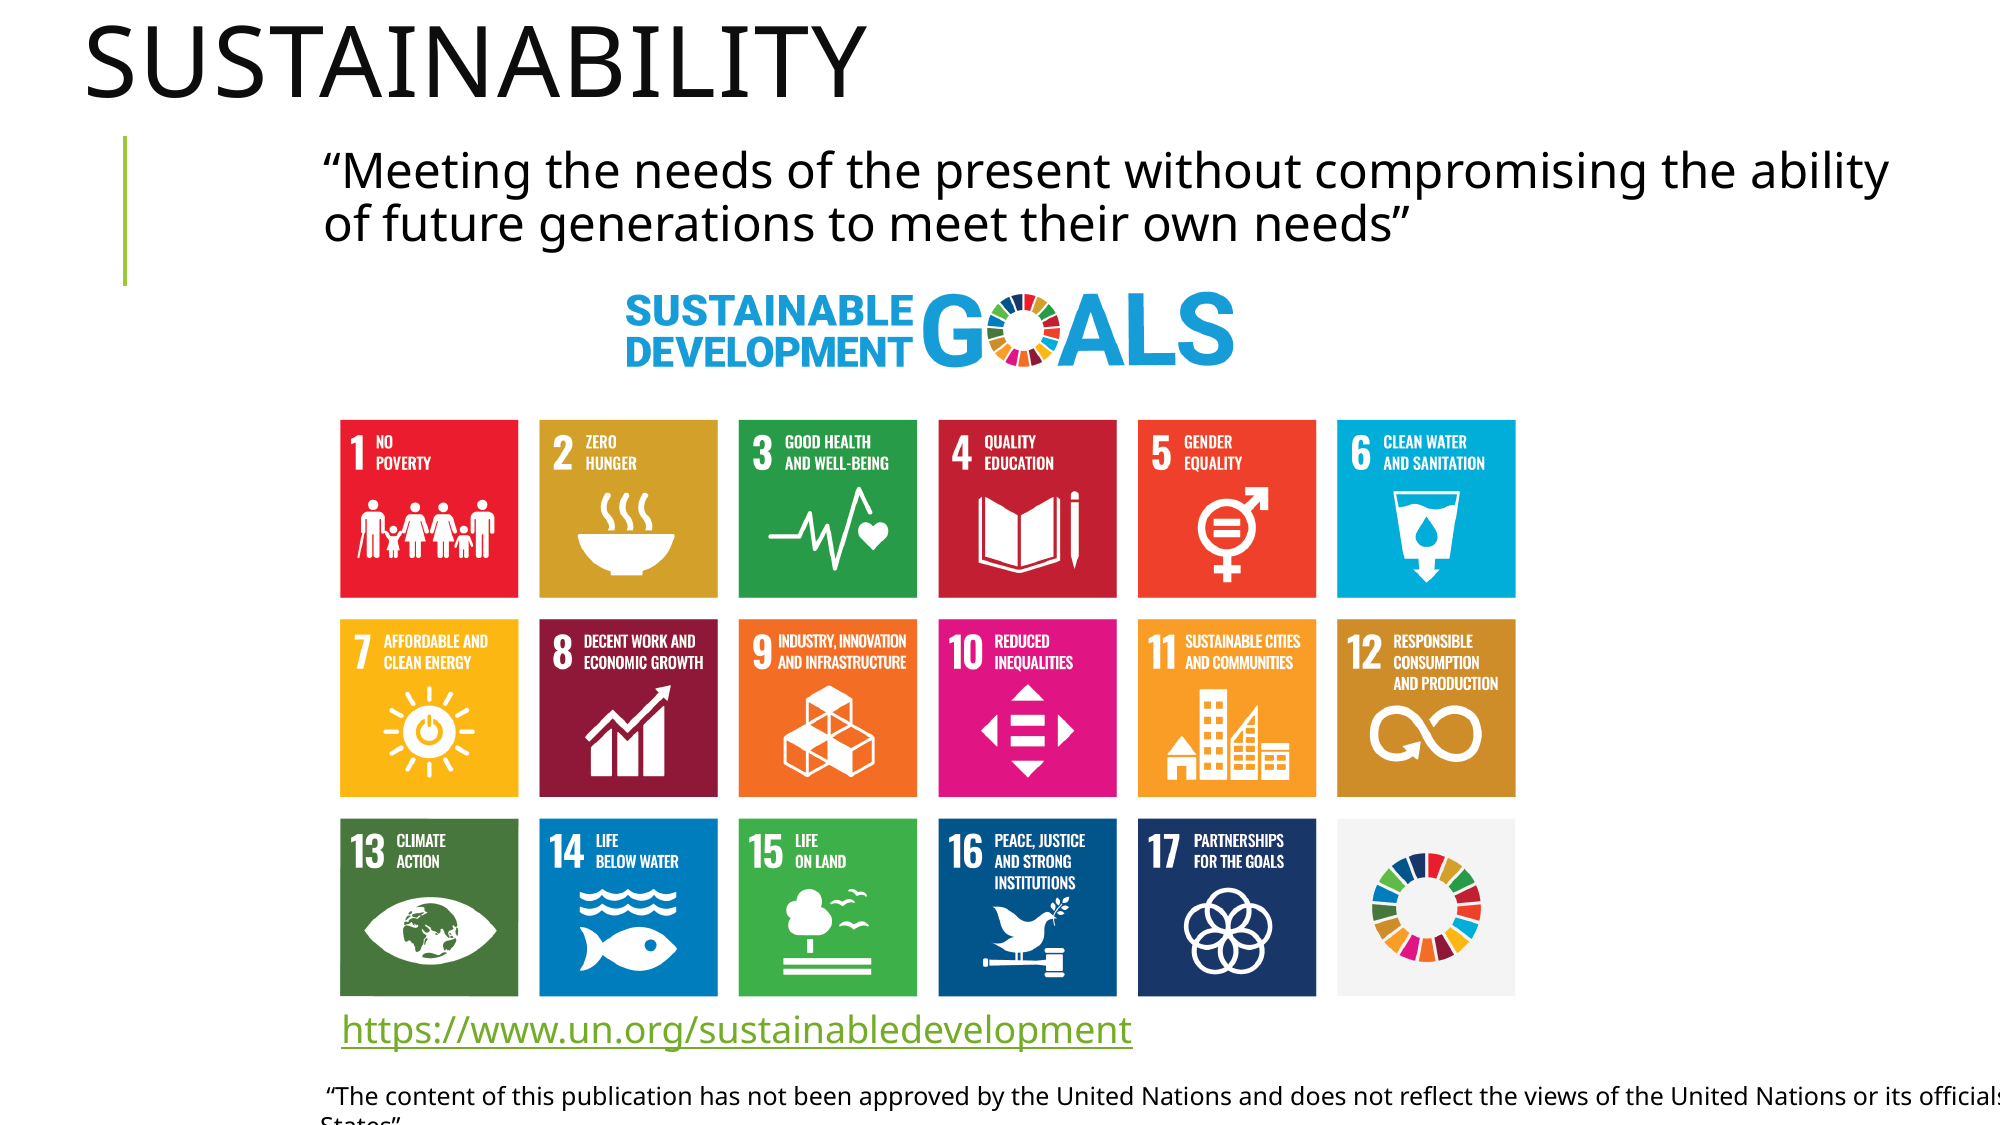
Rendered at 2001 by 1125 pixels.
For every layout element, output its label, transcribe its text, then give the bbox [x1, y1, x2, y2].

text_box https://www.un.org/sustainabledevelopment [326, 1007, 1348, 1065]
picture [283, 258, 1573, 1000]
text_box “The content of this publication has not been approved by the United Nations and does not reflect the views of the United Nations or its officials or Member States”. [305, 1073, 2000, 1125]
list “Meeting the needs of the present without compromising the ability of future generations to meet their own needs” -- The United Nations [283, 131, 1930, 336]
title Sustainability [68, 6, 1932, 132]
